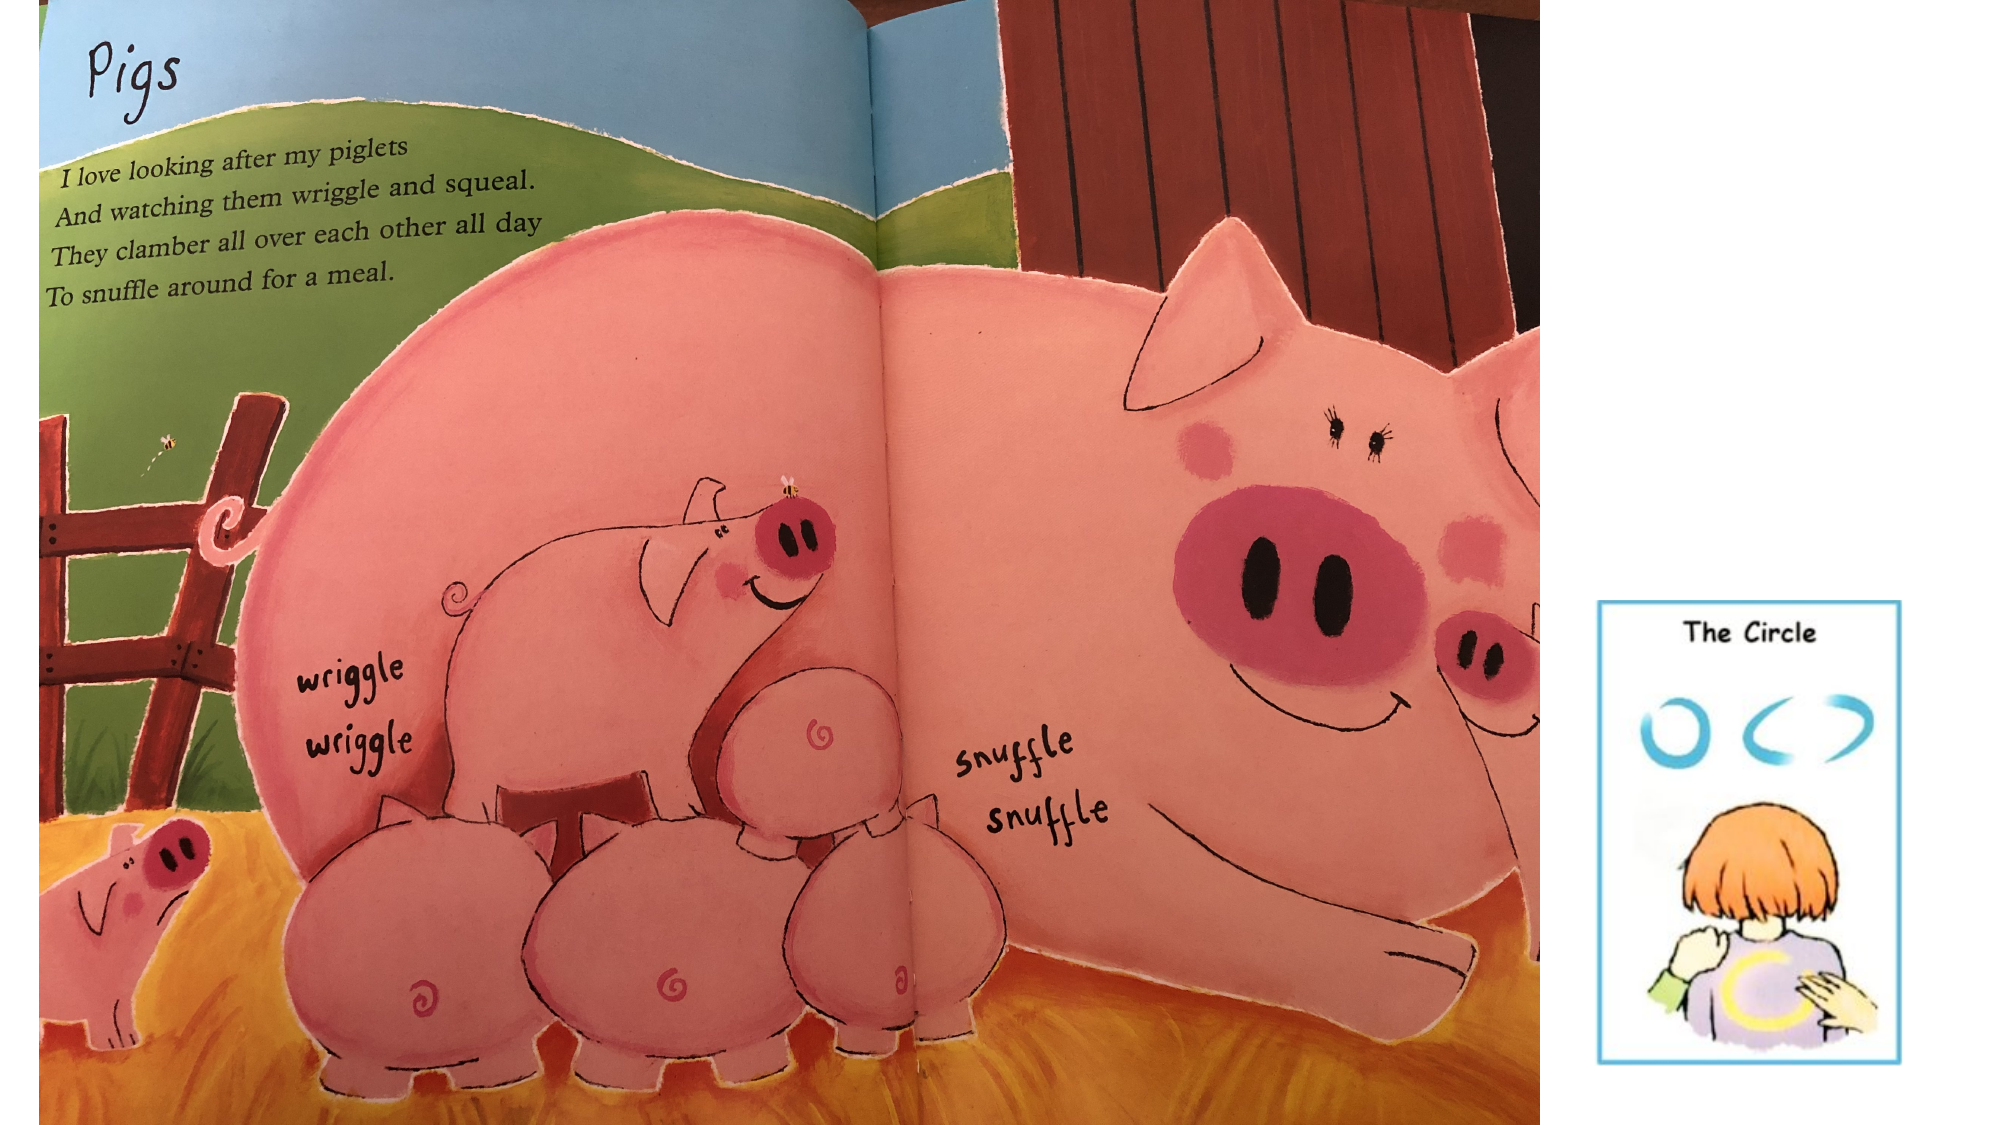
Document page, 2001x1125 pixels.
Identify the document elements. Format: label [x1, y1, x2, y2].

picture [1594, 599, 1903, 1066]
picture [39, 0, 1540, 1125]
